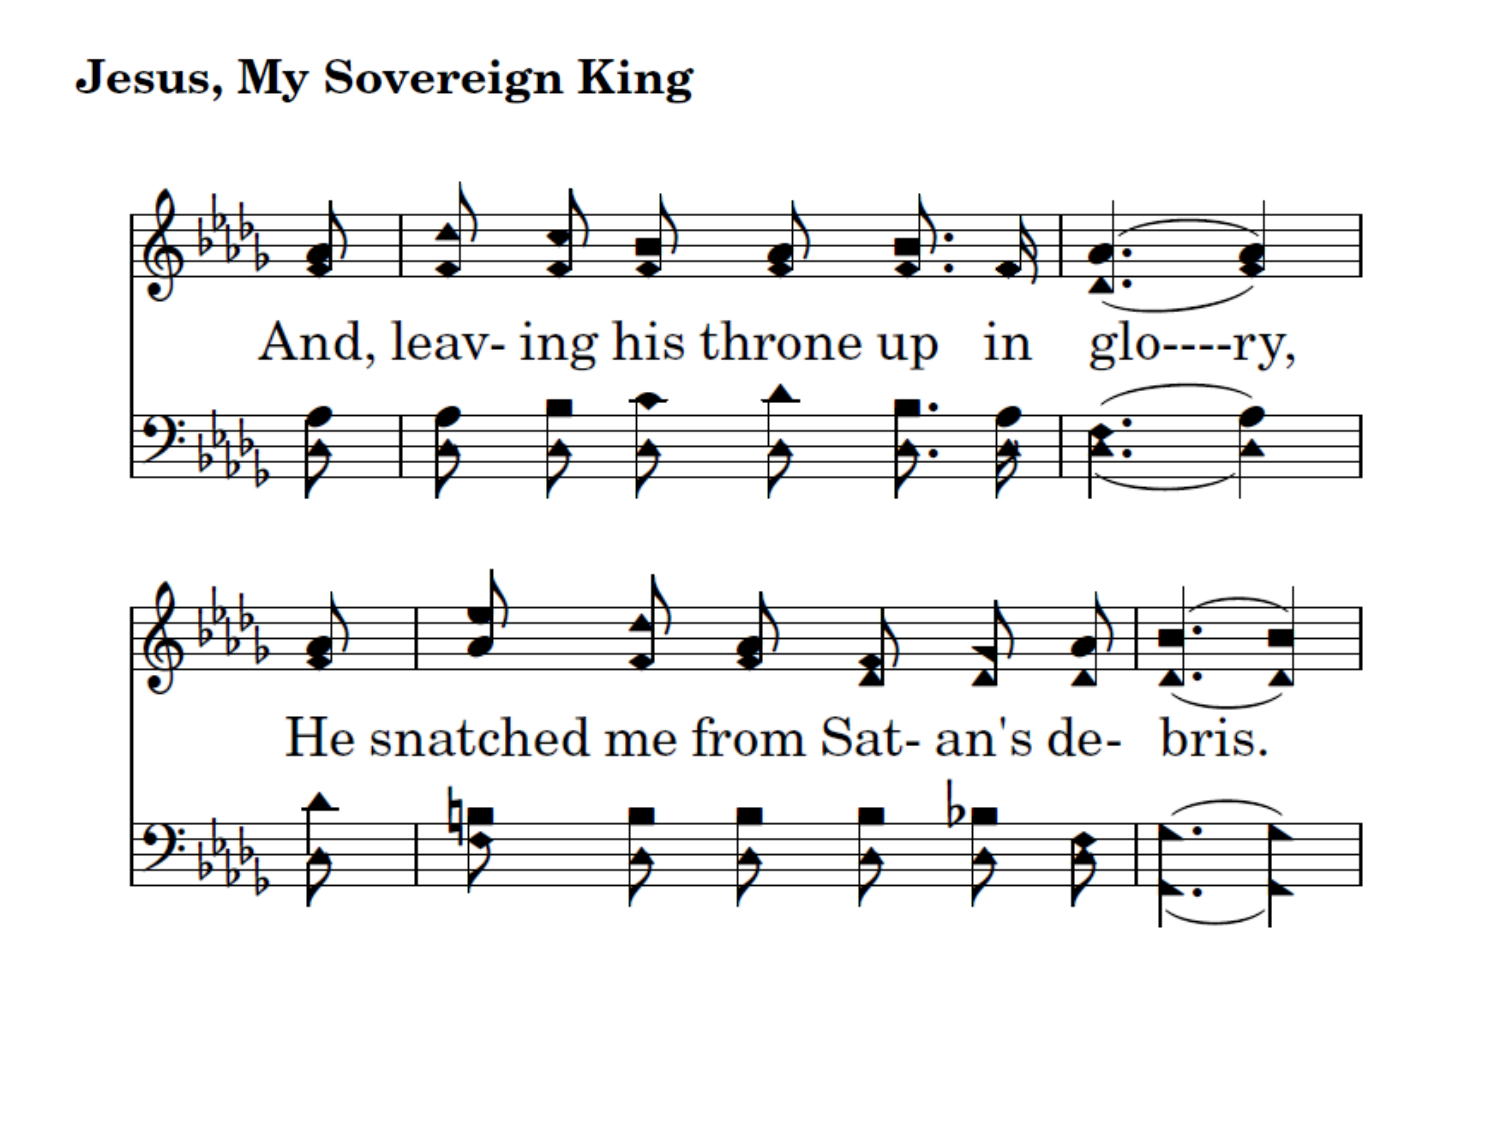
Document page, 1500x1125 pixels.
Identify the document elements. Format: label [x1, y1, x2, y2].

picture [120, 168, 1380, 957]
picture [62, 37, 709, 113]
